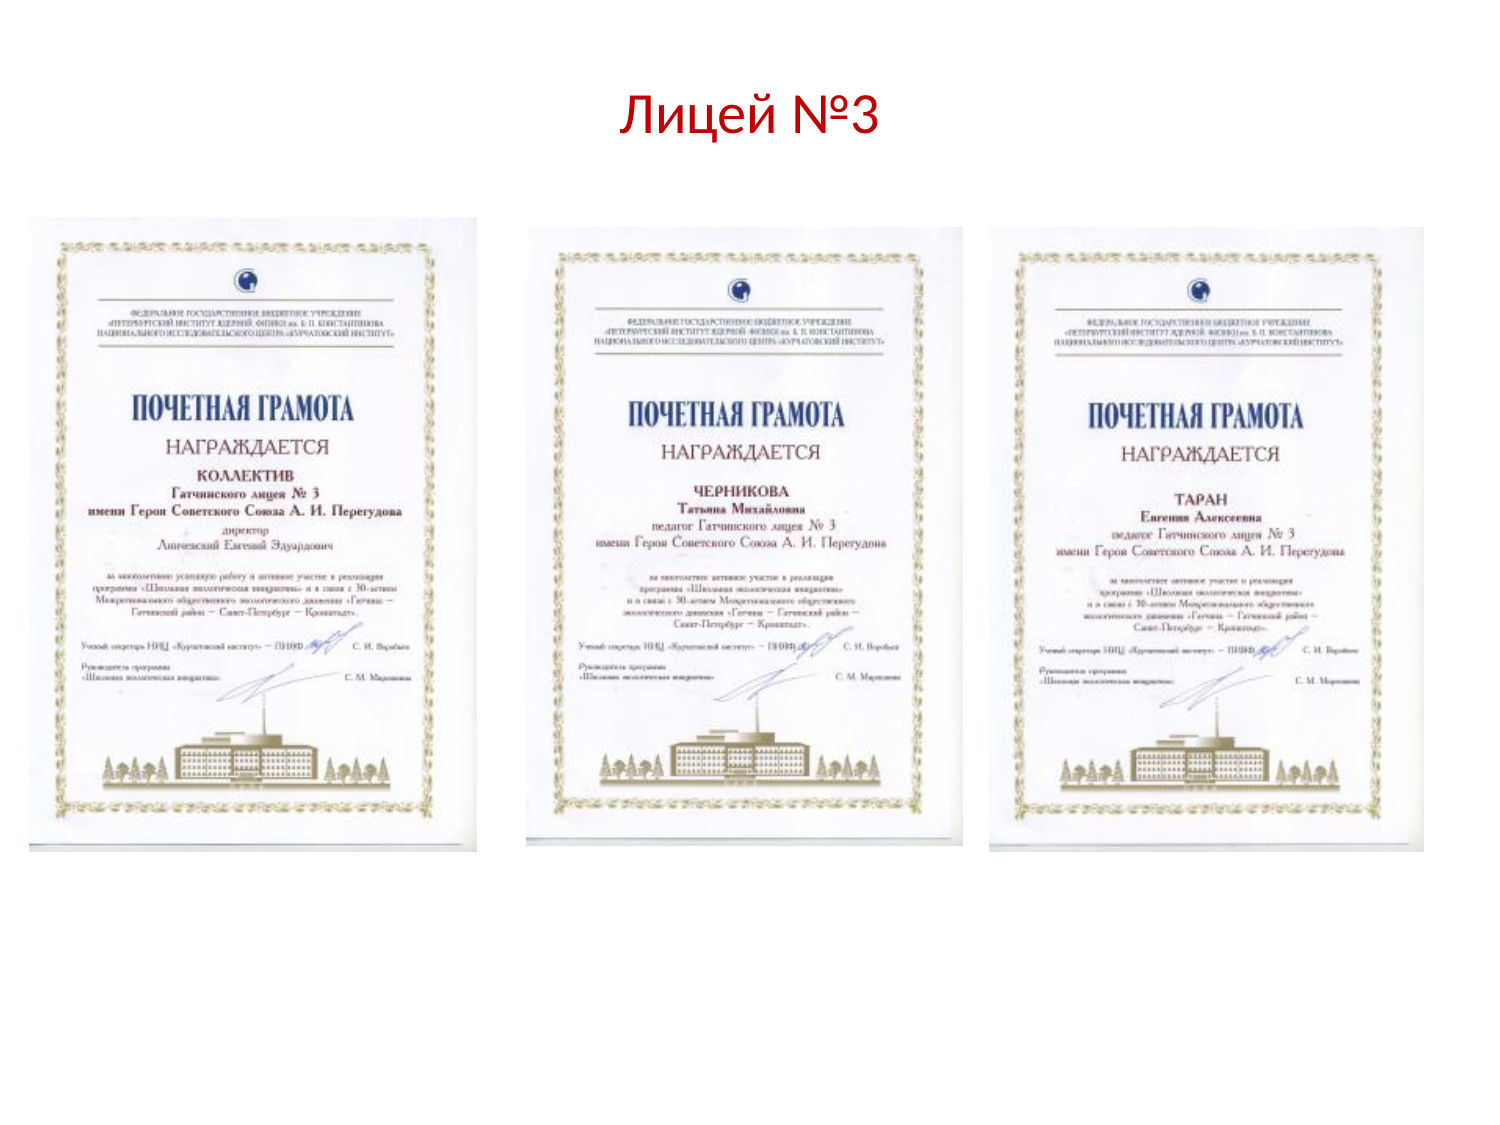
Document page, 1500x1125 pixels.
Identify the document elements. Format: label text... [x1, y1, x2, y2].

title Лицей №3 [0, 59, 1500, 166]
picture [526, 227, 963, 847]
picture [29, 217, 477, 852]
picture [989, 227, 1424, 852]
